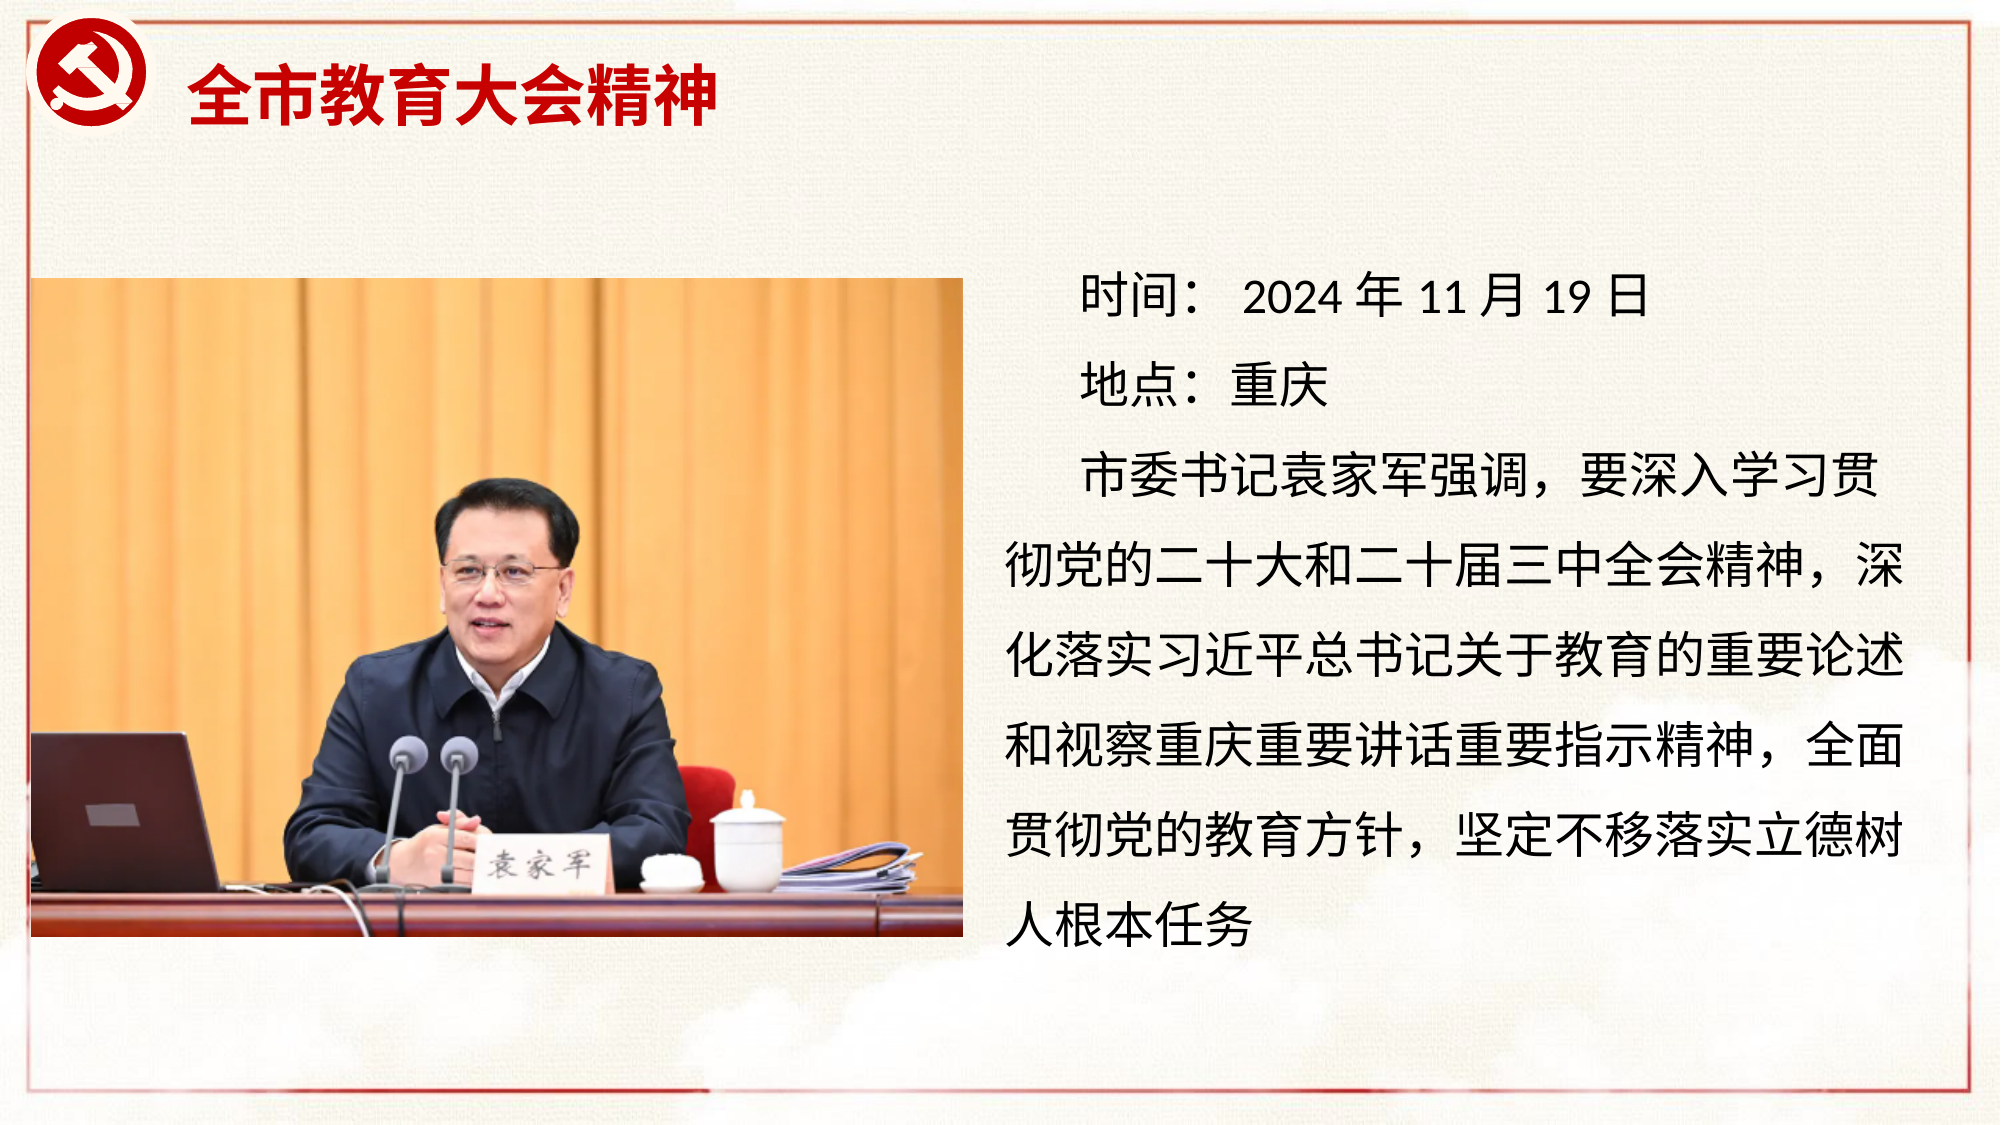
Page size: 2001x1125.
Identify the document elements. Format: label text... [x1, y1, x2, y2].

title 全市教育大会精神 [184, 51, 910, 242]
text_box [50, 31, 133, 111]
text_box 时间：2024年11月19日 地点：重庆 市委书记袁家军强调，要深入学习贯彻党的二十大和二十届三中全会精神，深化落实习近平总书记关于教育的重要论述和视察重庆重要讲话重要指示精神，全面贯彻党的教育方针，坚定不移落实立德树人根本任务 [990, 225, 1943, 961]
text_box [31, 12, 152, 132]
picture [0, 0, 2000, 1125]
